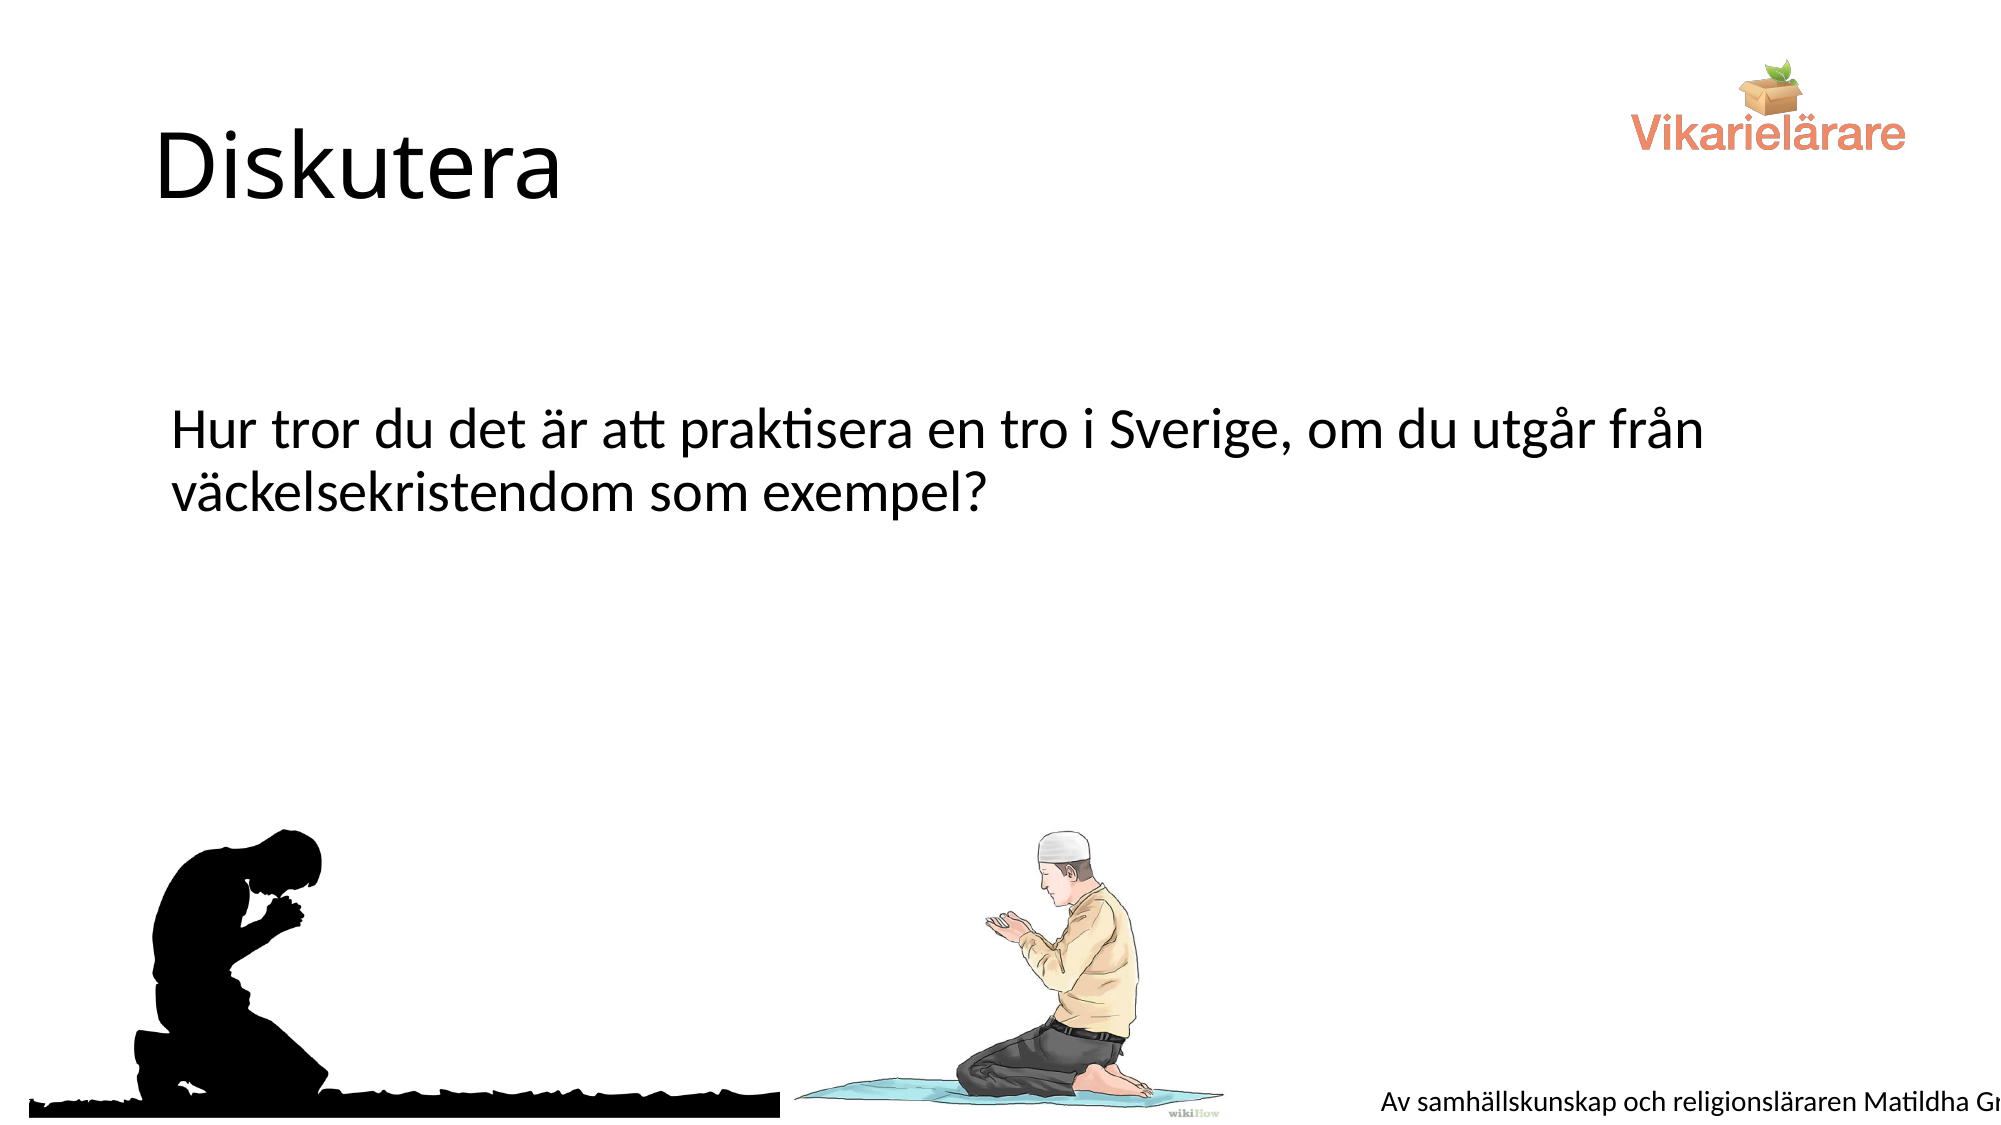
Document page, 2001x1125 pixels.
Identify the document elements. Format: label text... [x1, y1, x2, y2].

picture [787, 796, 1226, 1125]
text_box Av samhällskunskap och religionsläraren Matildha Grip [1366, 1074, 2000, 1125]
list Hur tror du det är att praktisera en tro i Sverige, om du utgår från väckelsekristendom som exempel? [137, 299, 1863, 1014]
picture [1631, 59, 1905, 151]
title Diskutera [137, 59, 1863, 278]
picture [29, 829, 780, 1118]
